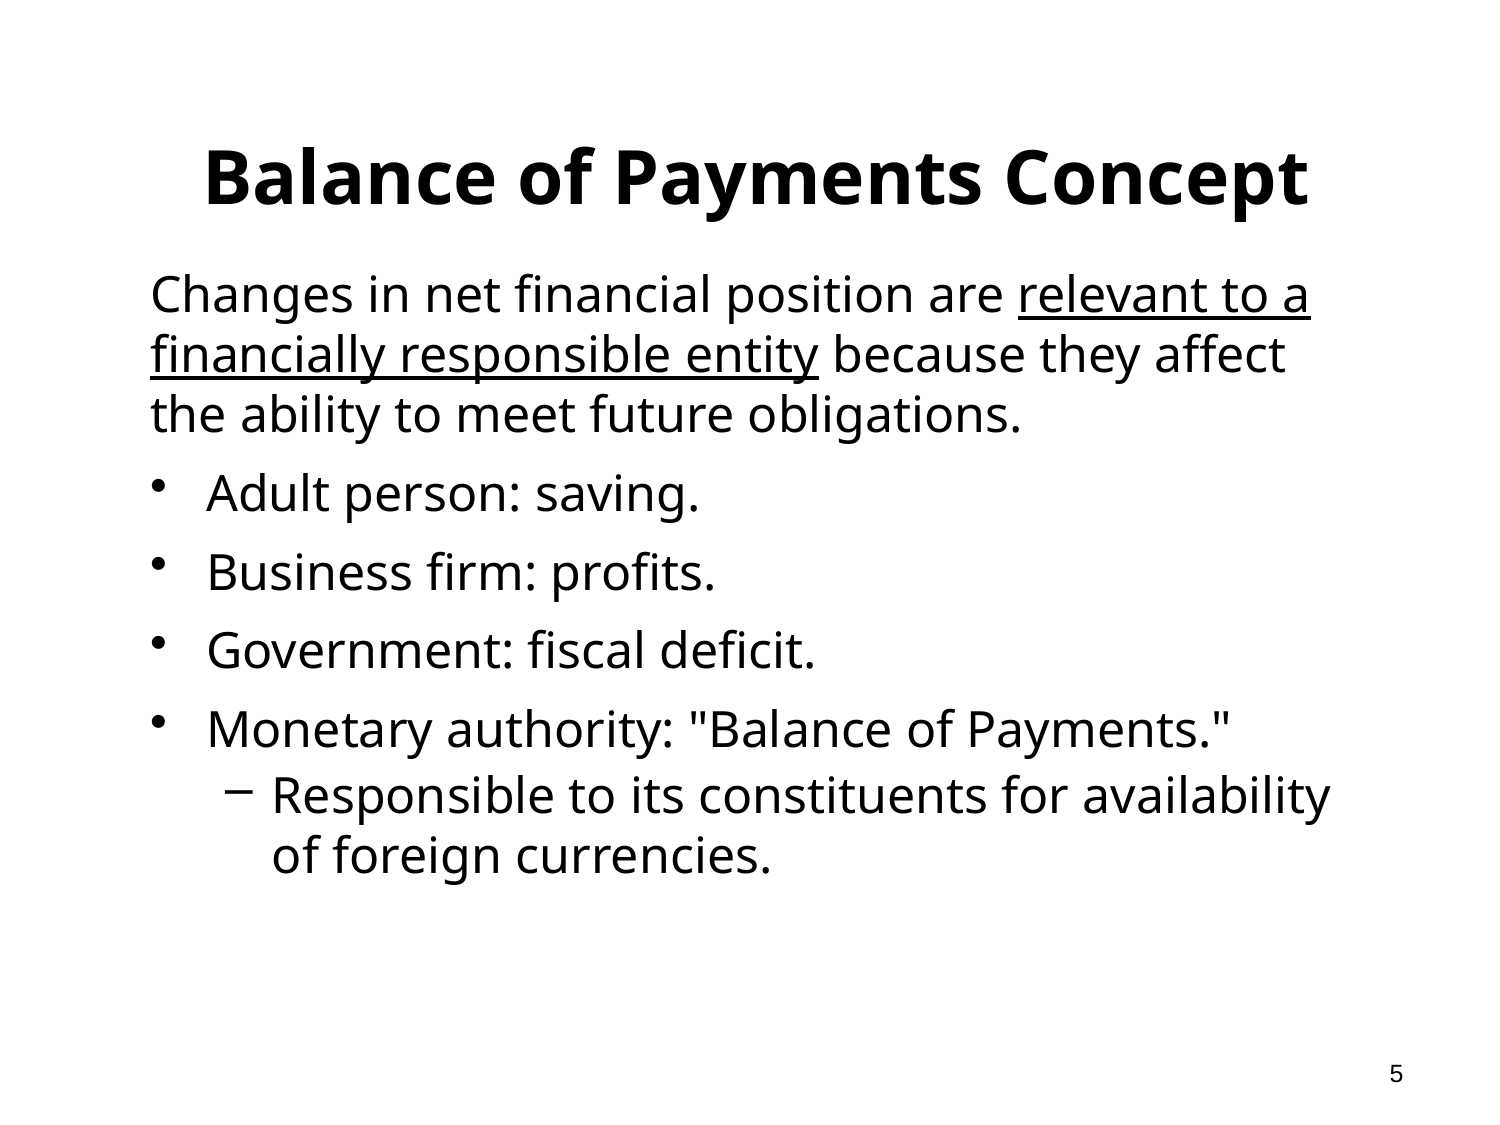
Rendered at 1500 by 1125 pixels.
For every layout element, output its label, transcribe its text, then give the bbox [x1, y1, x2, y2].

list Changes in net financial position are relevant to a financially responsible entity because they affect the ability to meet future obligations. Adult person: saving. Business firm: profits. Government: fiscal deficit. Monetary authority: "Balance of Payments." Responsible to its constituents for availability of foreign currencies. [149, 262, 1351, 1001]
title Balance of Payments Concept [62, 99, 1451, 251]
